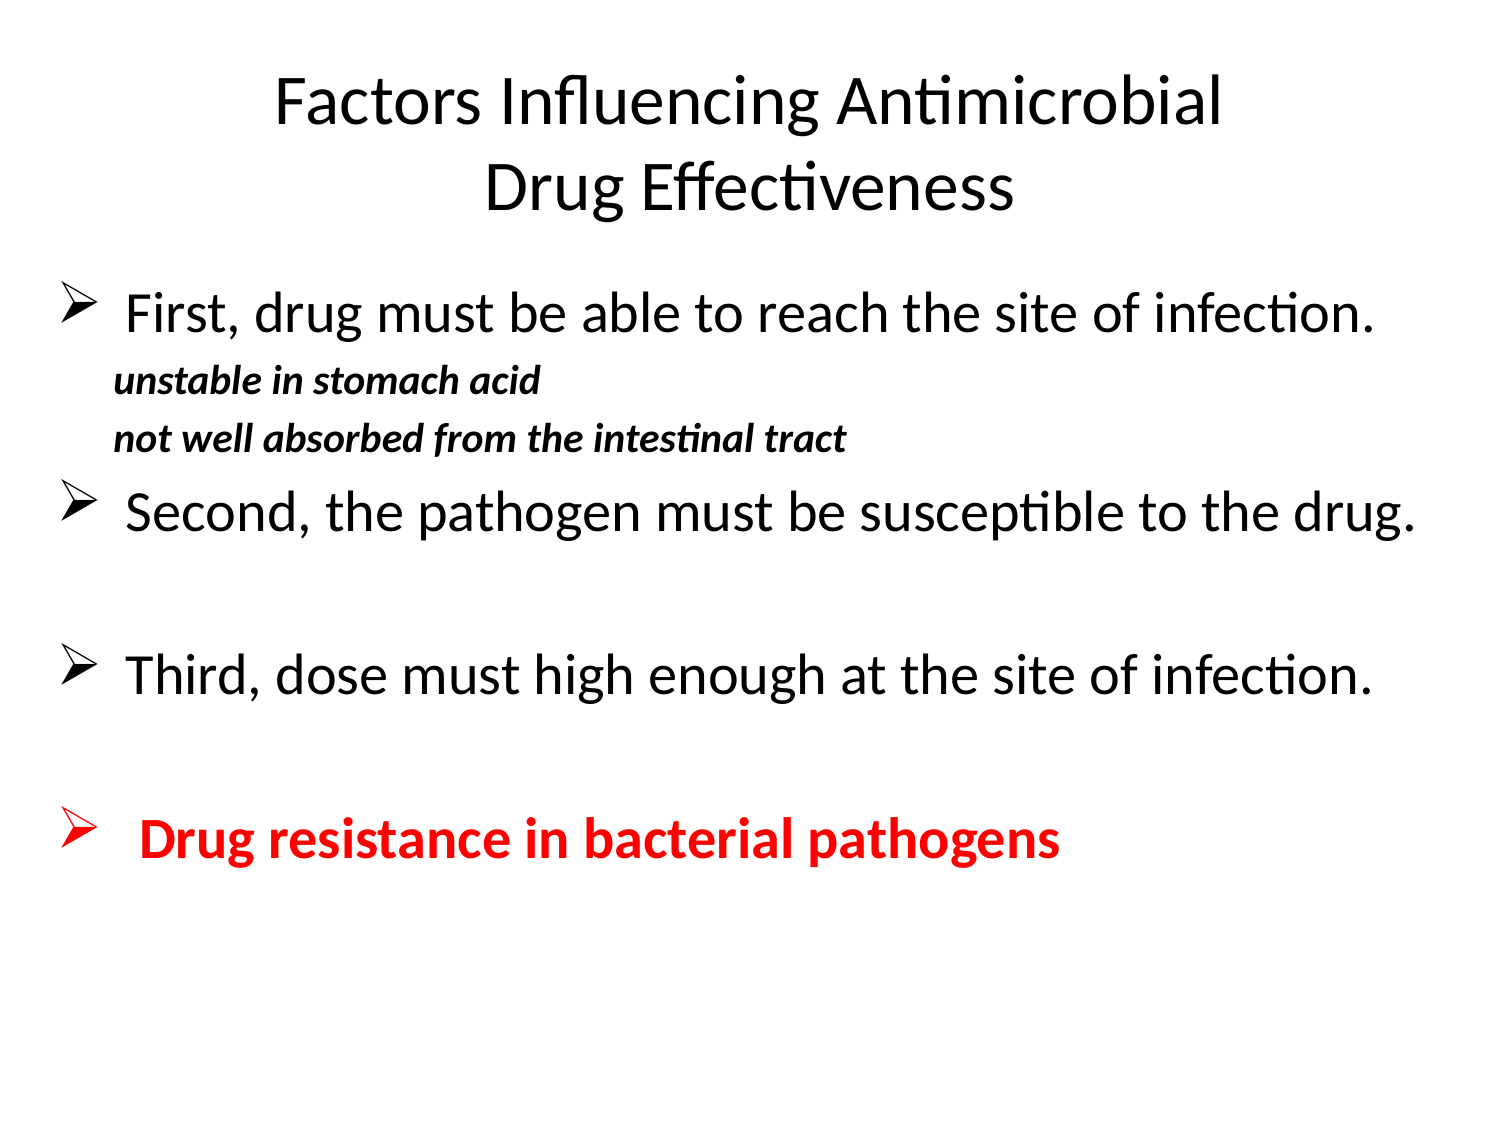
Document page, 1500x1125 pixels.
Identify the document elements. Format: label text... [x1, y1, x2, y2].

title Factors Influencing Antimicrobial Drug Effectiveness [75, 45, 1425, 233]
list First, drug must be able to reach the site of infection. unstable in stomach acid not well absorbed from the intestinal tract Second, the pathogen must be susceptible to the drug. Third, dose must high enough at the site of infection. Drug resistance in bacterial pathogens [41, 267, 1467, 1010]
